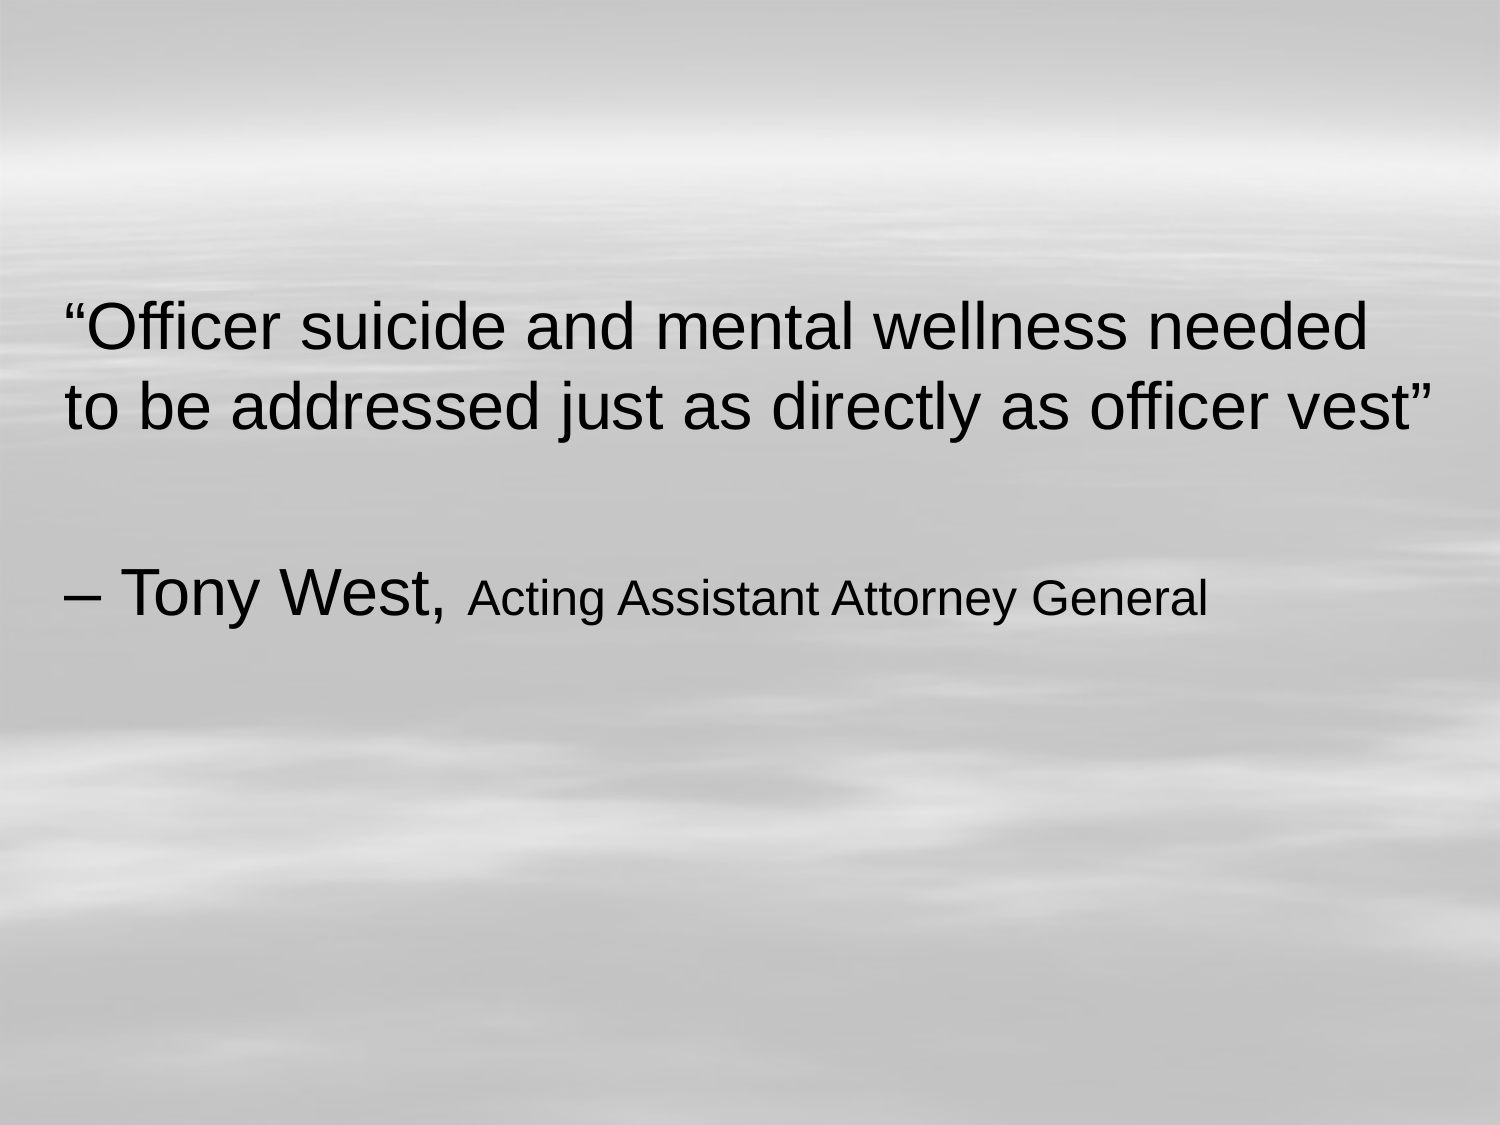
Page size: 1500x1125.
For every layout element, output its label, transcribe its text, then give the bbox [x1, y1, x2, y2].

list “Officer suicide and mental wellness needed to be addressed just as directly as officer vest” – Tony West, Acting Assistant Attorney General [49, 275, 1451, 1001]
